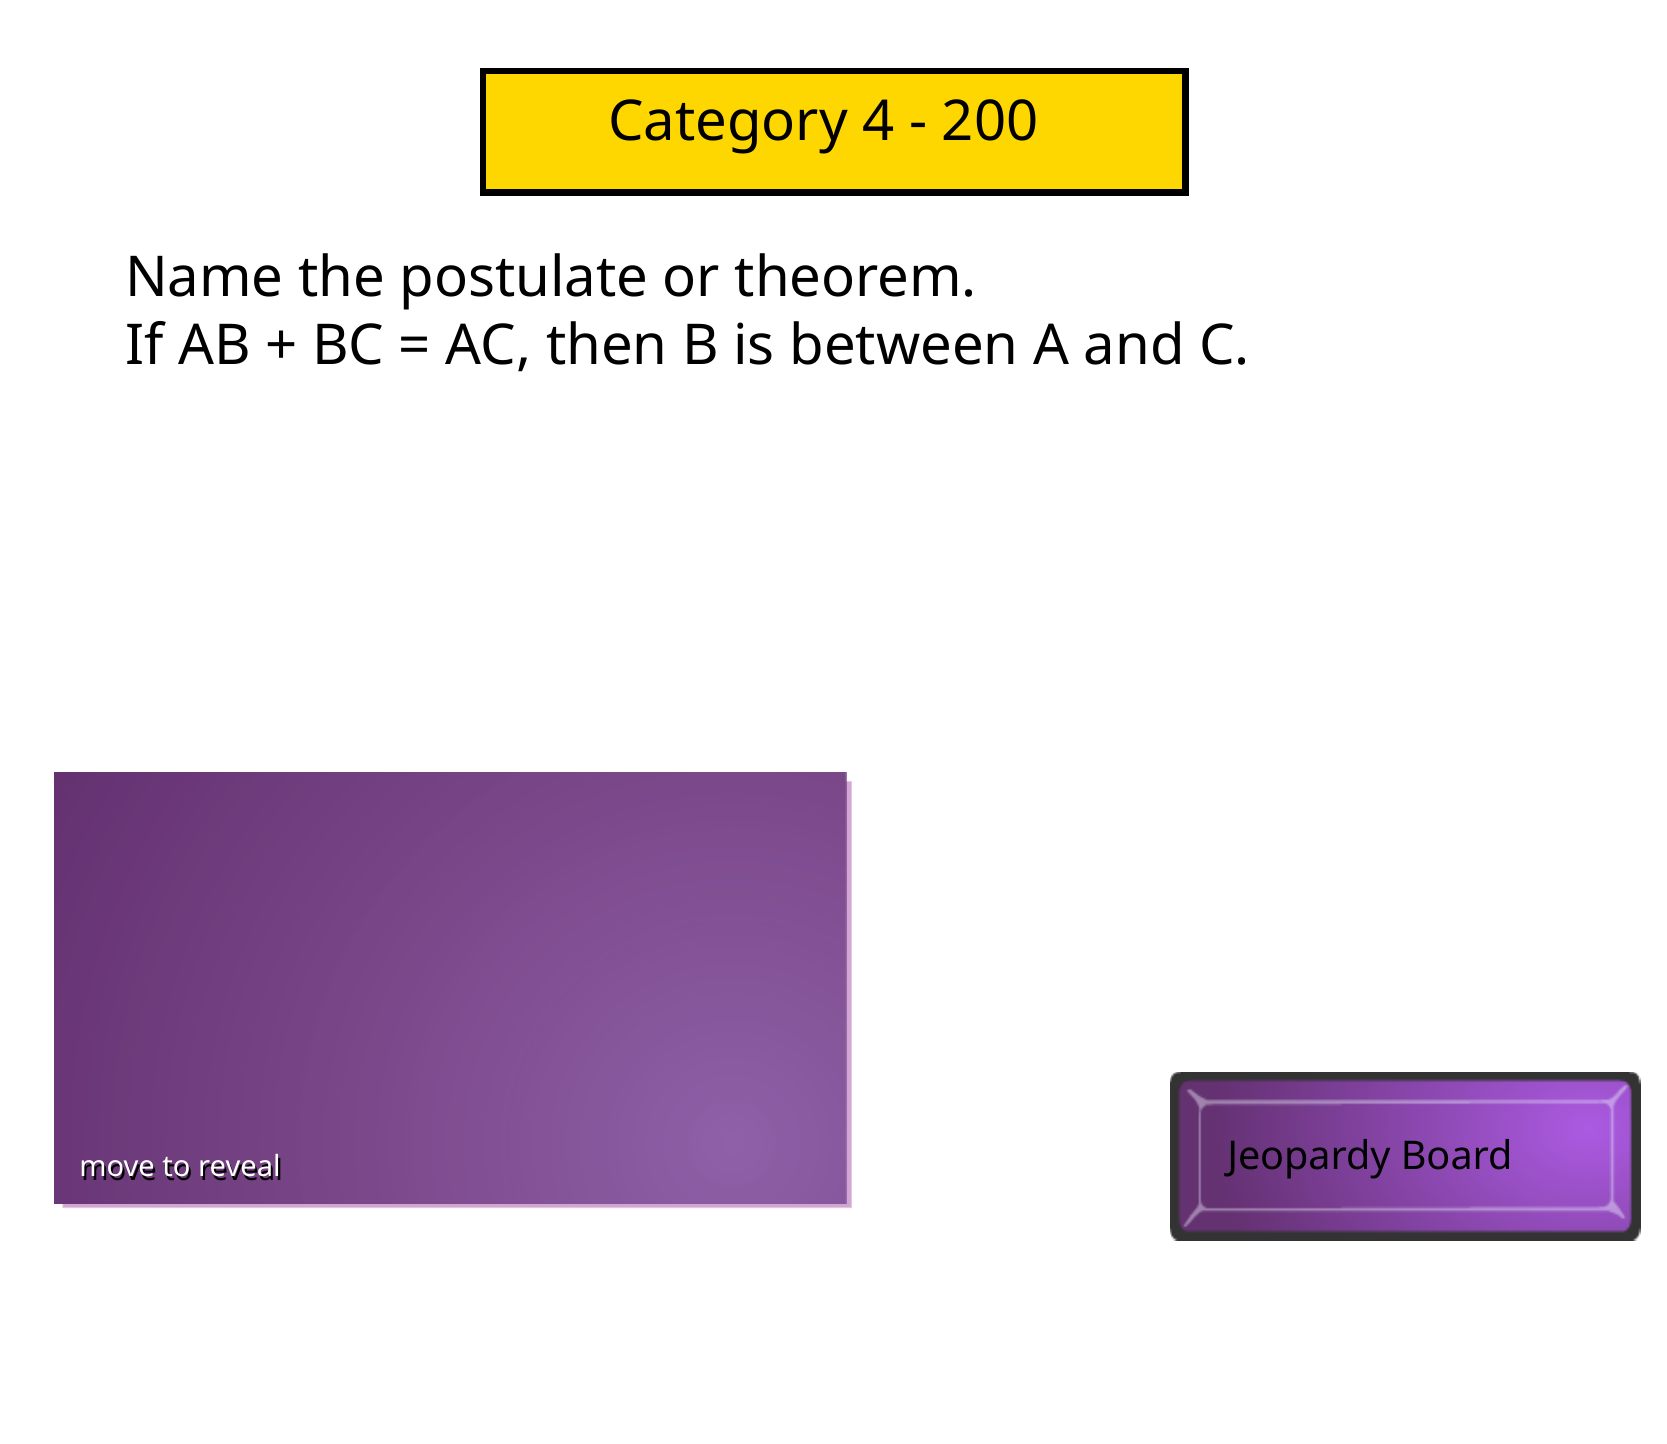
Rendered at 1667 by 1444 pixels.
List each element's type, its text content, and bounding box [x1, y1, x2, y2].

text_box Name the postulate or theorem. If AB + BC = AC, then B is between A and C. [110, 233, 1644, 383]
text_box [483, 70, 1186, 193]
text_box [54, 772, 853, 1209]
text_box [1170, 1072, 1641, 1241]
